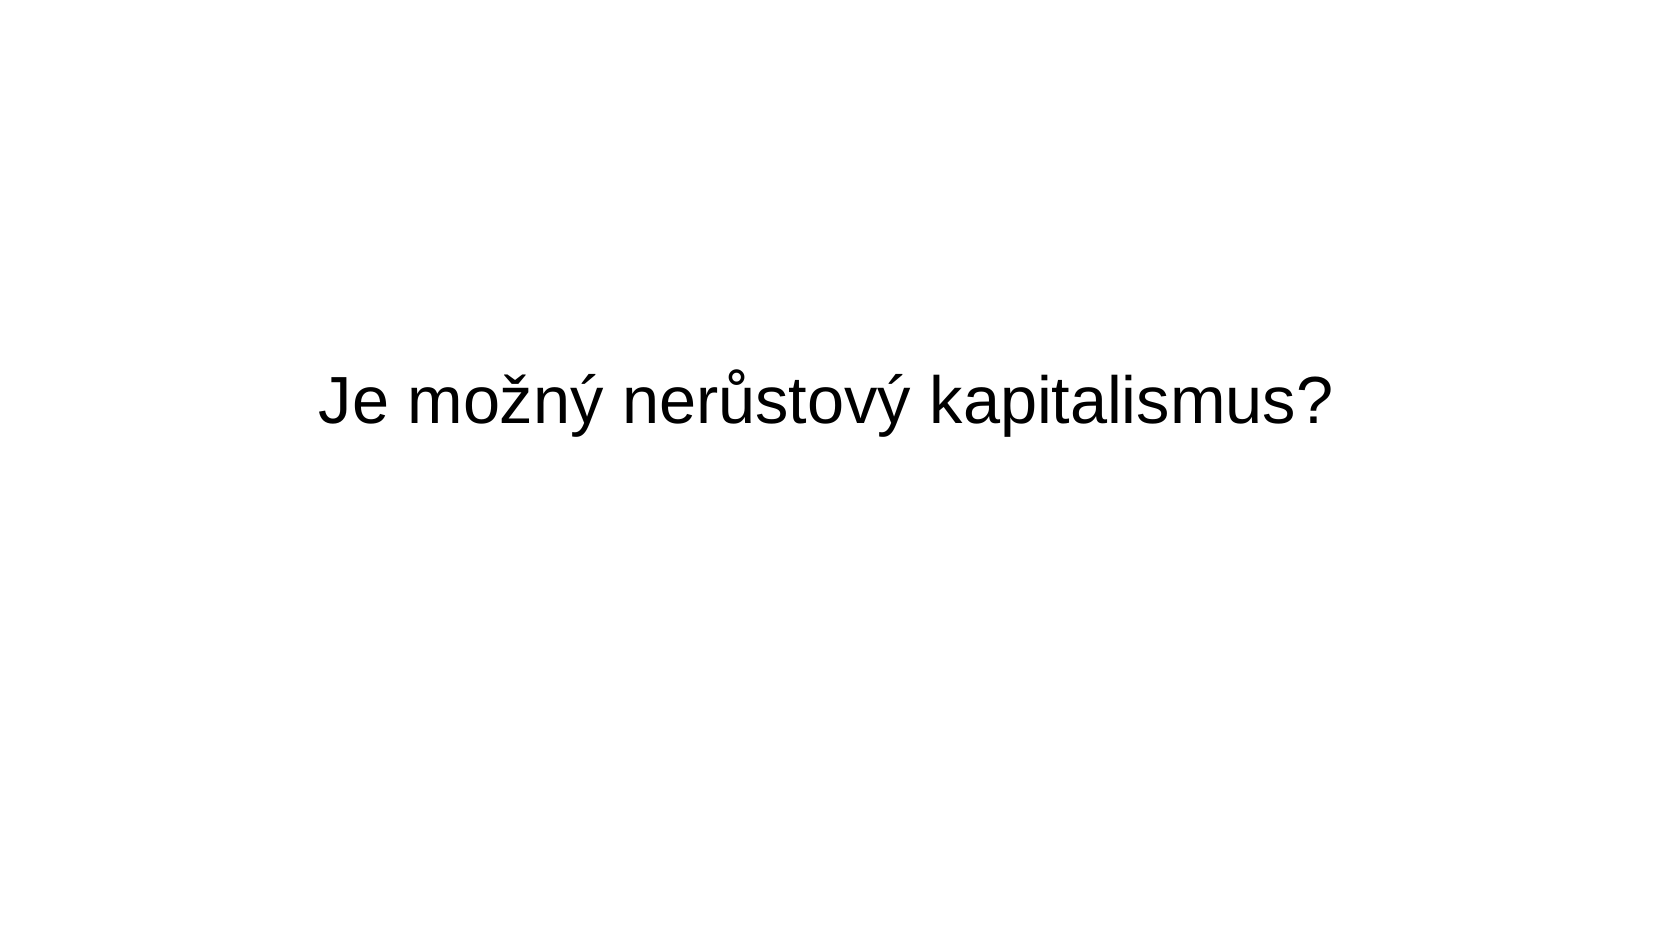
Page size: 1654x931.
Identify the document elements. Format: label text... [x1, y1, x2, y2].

text_box Je možný nerůstový kapitalismus? [82, 37, 1571, 757]
